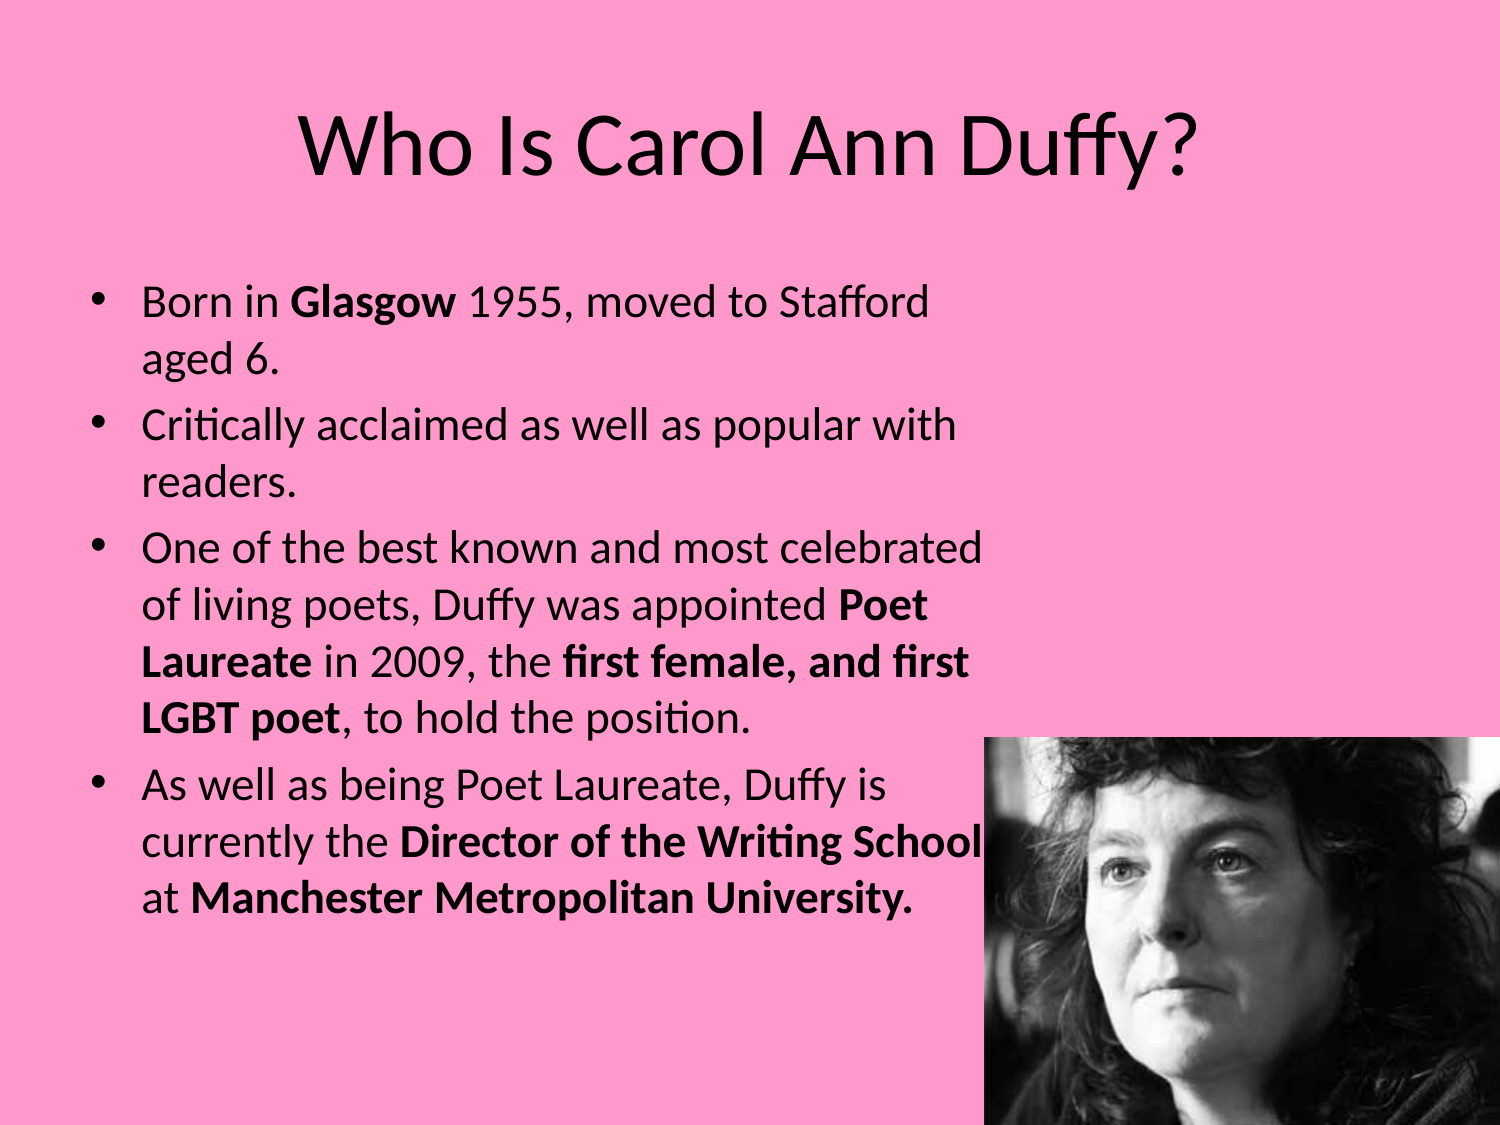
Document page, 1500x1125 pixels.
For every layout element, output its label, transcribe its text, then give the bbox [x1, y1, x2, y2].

picture [984, 737, 1500, 1125]
title Who Is Carol Ann Duffy? [75, 45, 1425, 233]
list Born in Glasgow 1955, moved to Stafford aged 6. Critically acclaimed as well as popular with readers. One of the best known and most celebrated of living poets, Duffy was appointed Poet Laureate in 2009, the first female, and first LGBT poet, to hold the position. As well as being Poet Laureate, Duffy is currently the Director of the Writing School at Manchester Metropolitan University. [75, 262, 1013, 1005]
